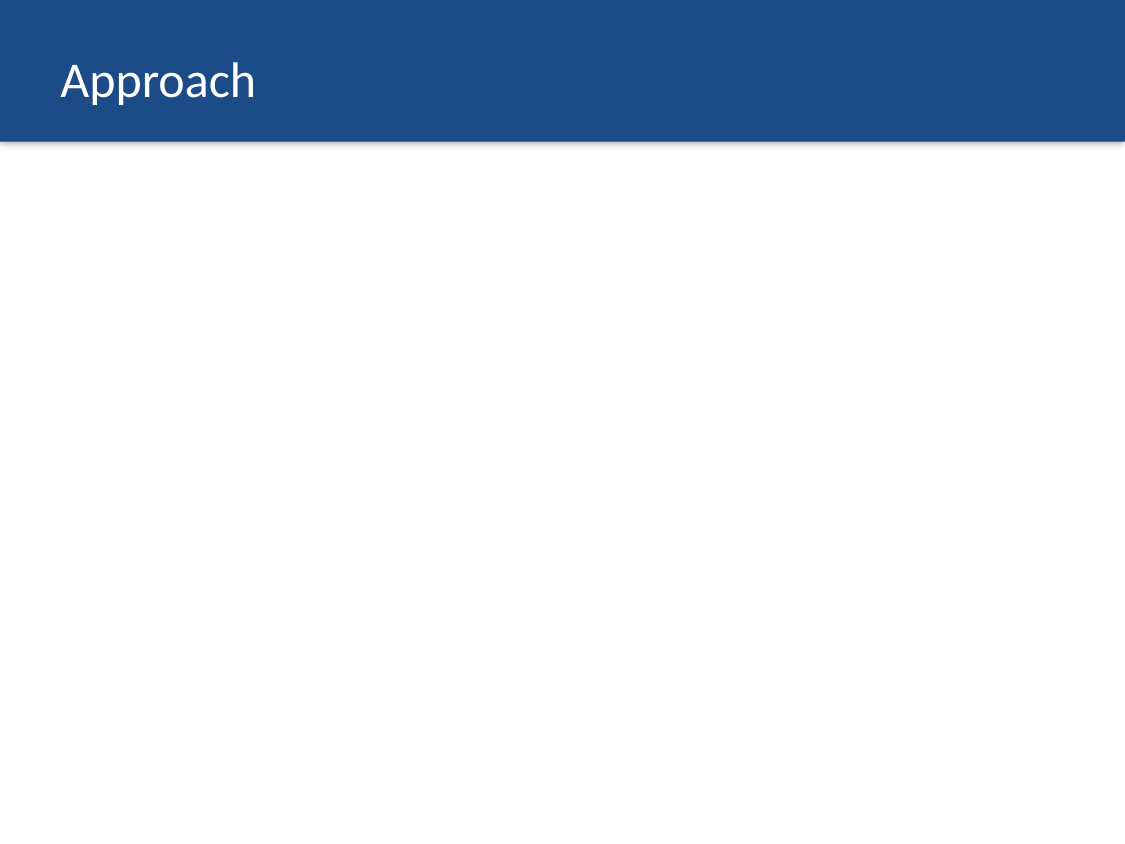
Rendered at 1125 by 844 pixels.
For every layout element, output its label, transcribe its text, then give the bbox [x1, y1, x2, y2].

title Approach [60, 49, 1105, 105]
